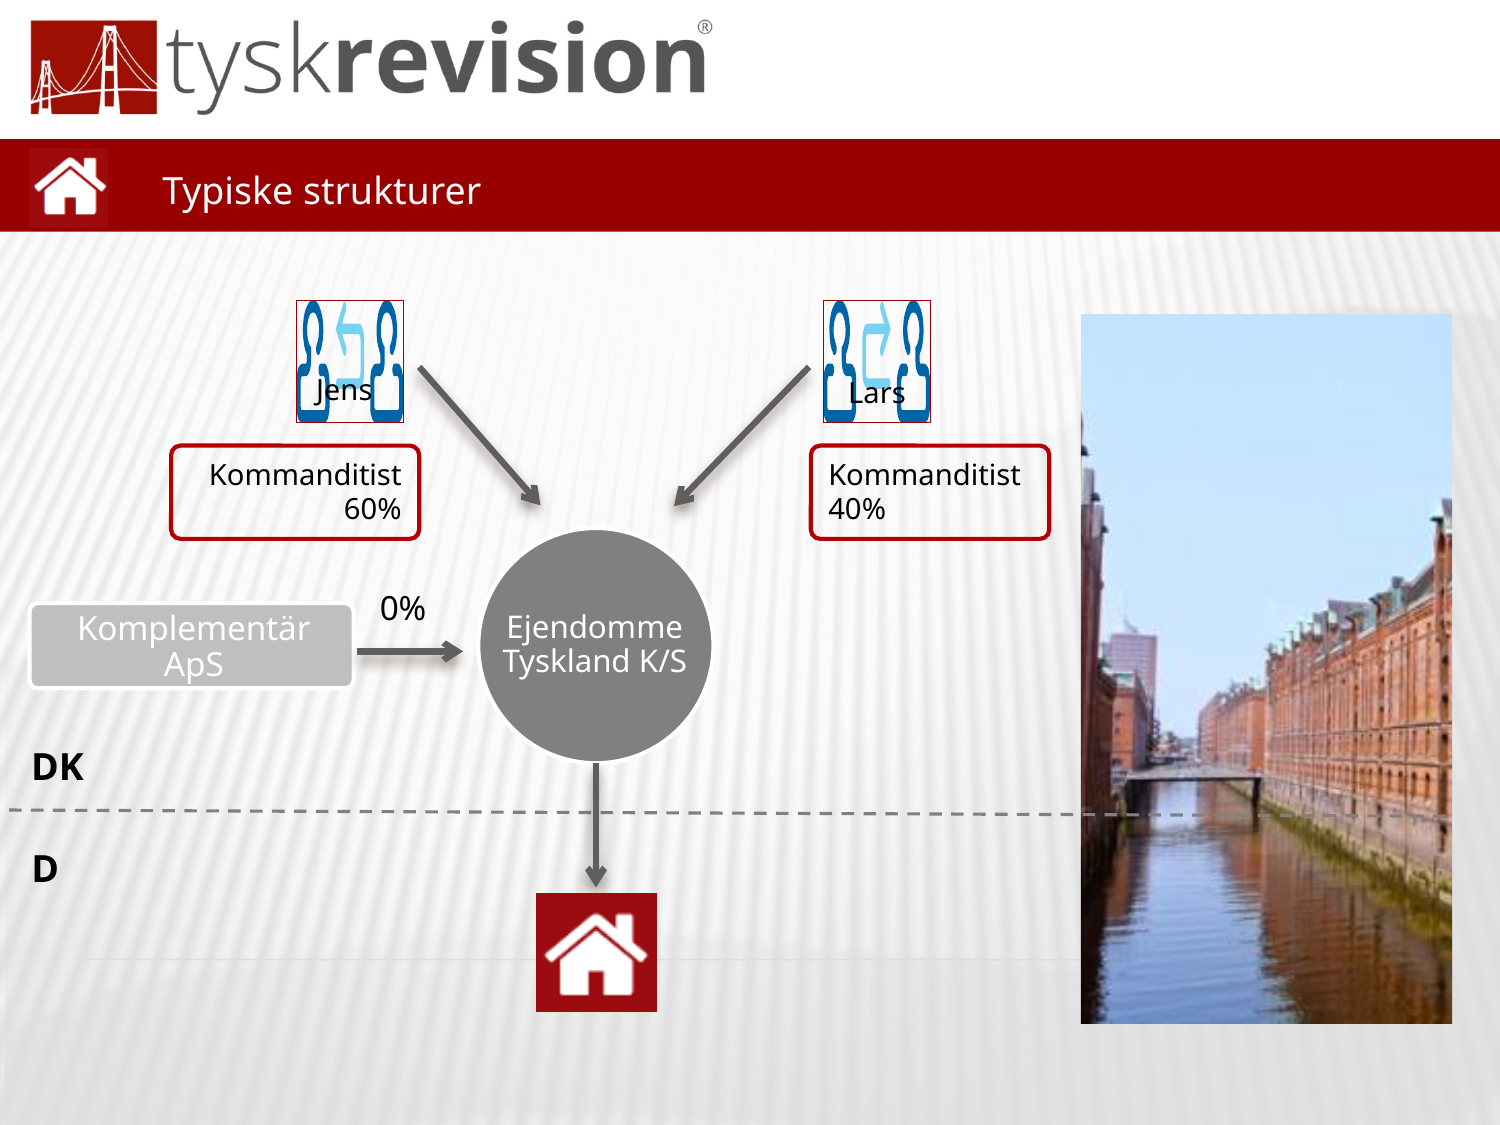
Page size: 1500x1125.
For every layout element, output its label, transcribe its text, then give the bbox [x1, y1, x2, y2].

picture [536, 892, 658, 1012]
text_box [0, 139, 1500, 234]
text_box D [16, 837, 98, 898]
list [1080, 833, 1453, 1024]
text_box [604, 809, 1455, 817]
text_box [0, 809, 588, 817]
picture [29, 148, 108, 227]
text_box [29, 602, 354, 689]
text_box Kommanditist 60% [168, 443, 422, 541]
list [1080, 314, 1453, 808]
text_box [477, 527, 714, 764]
text_box DK [16, 735, 104, 795]
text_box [673, 366, 810, 507]
text_box Kommanditist 40% [808, 443, 1052, 541]
picture [29, 18, 721, 118]
picture [822, 299, 931, 423]
text_box 0% [365, 579, 442, 635]
picture [296, 299, 404, 423]
text_box [0, 0, 1500, 139]
text_box Typiske strukturer [147, 159, 1471, 220]
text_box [418, 366, 541, 506]
